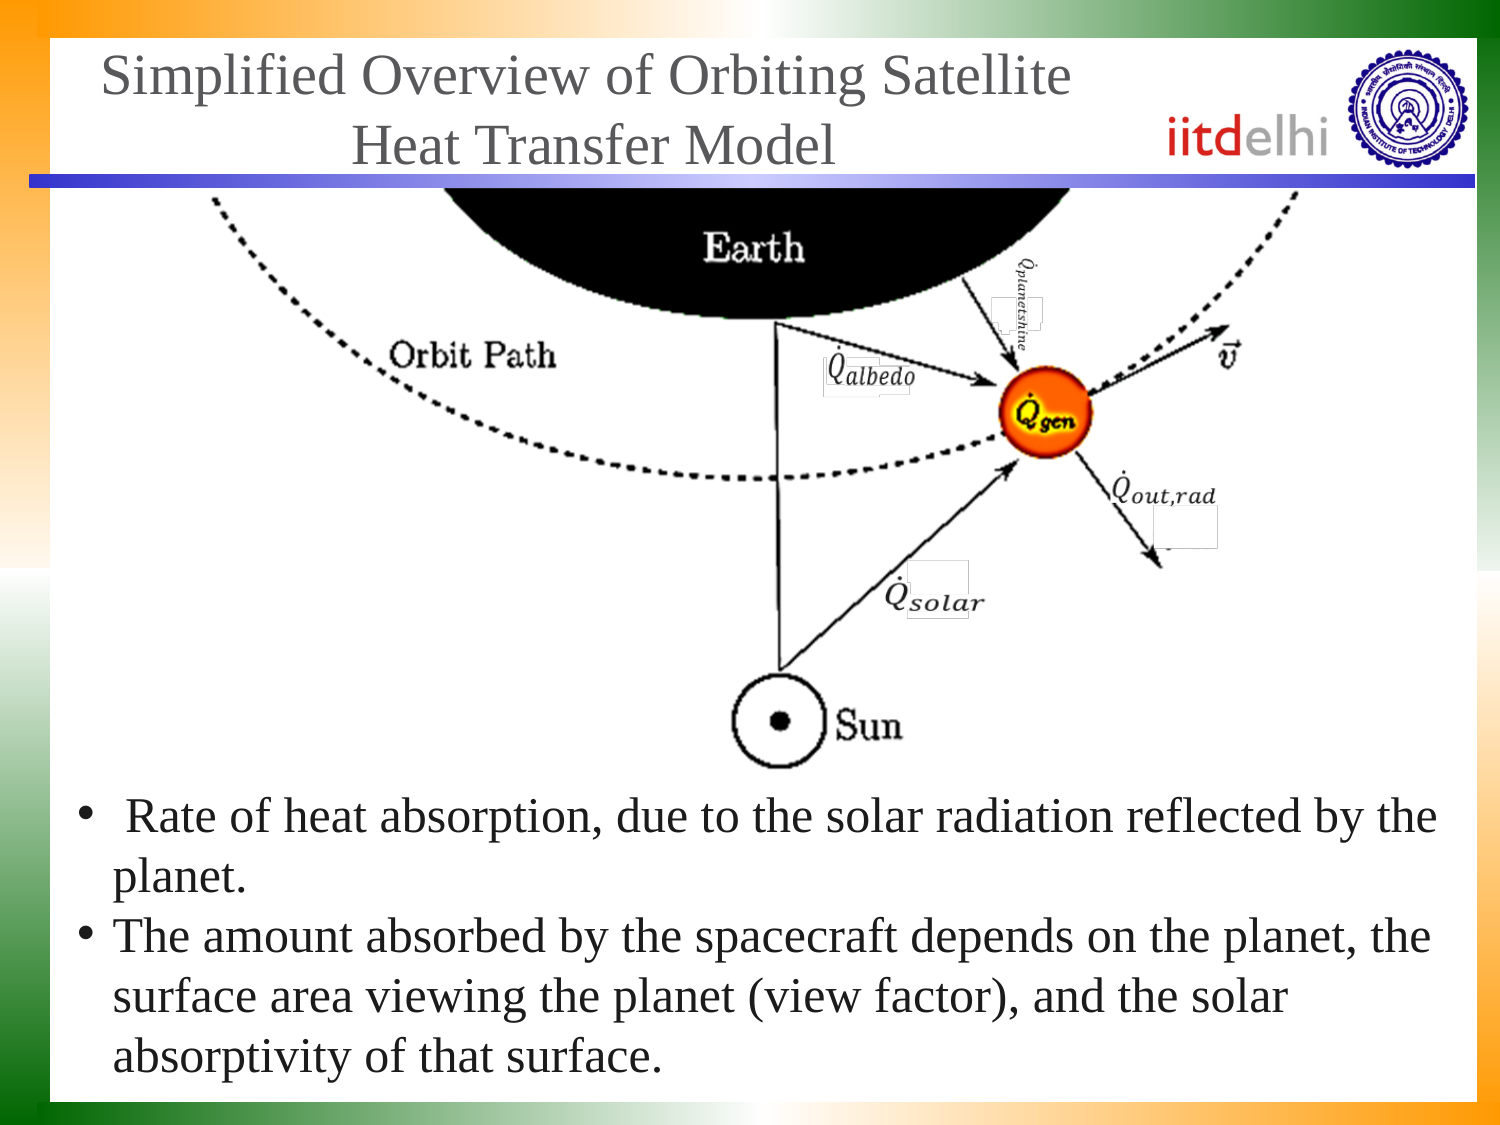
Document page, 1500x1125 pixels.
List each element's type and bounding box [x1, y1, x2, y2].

text_box [0, 0, 1500, 1125]
